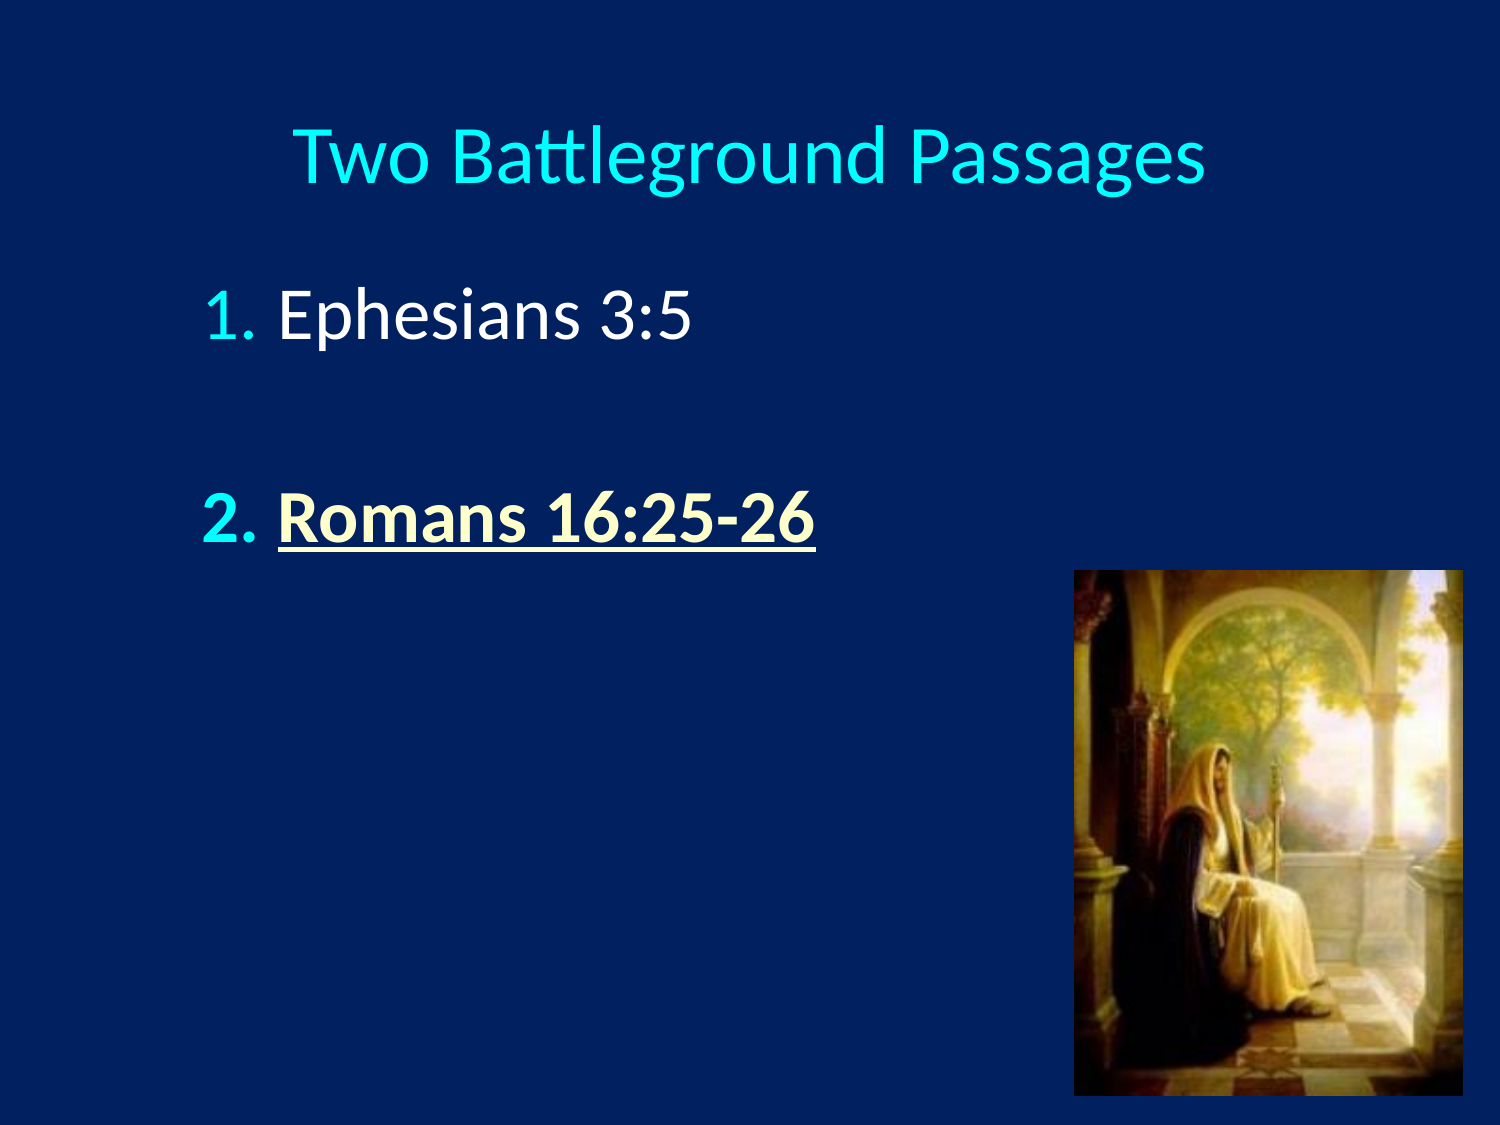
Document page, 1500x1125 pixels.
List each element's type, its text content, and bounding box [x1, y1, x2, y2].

list Ephesians 3:5 Romans 16:25-26 [186, 257, 1314, 613]
title Two Battleground Passages [177, 37, 1323, 263]
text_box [1074, 570, 1463, 1096]
